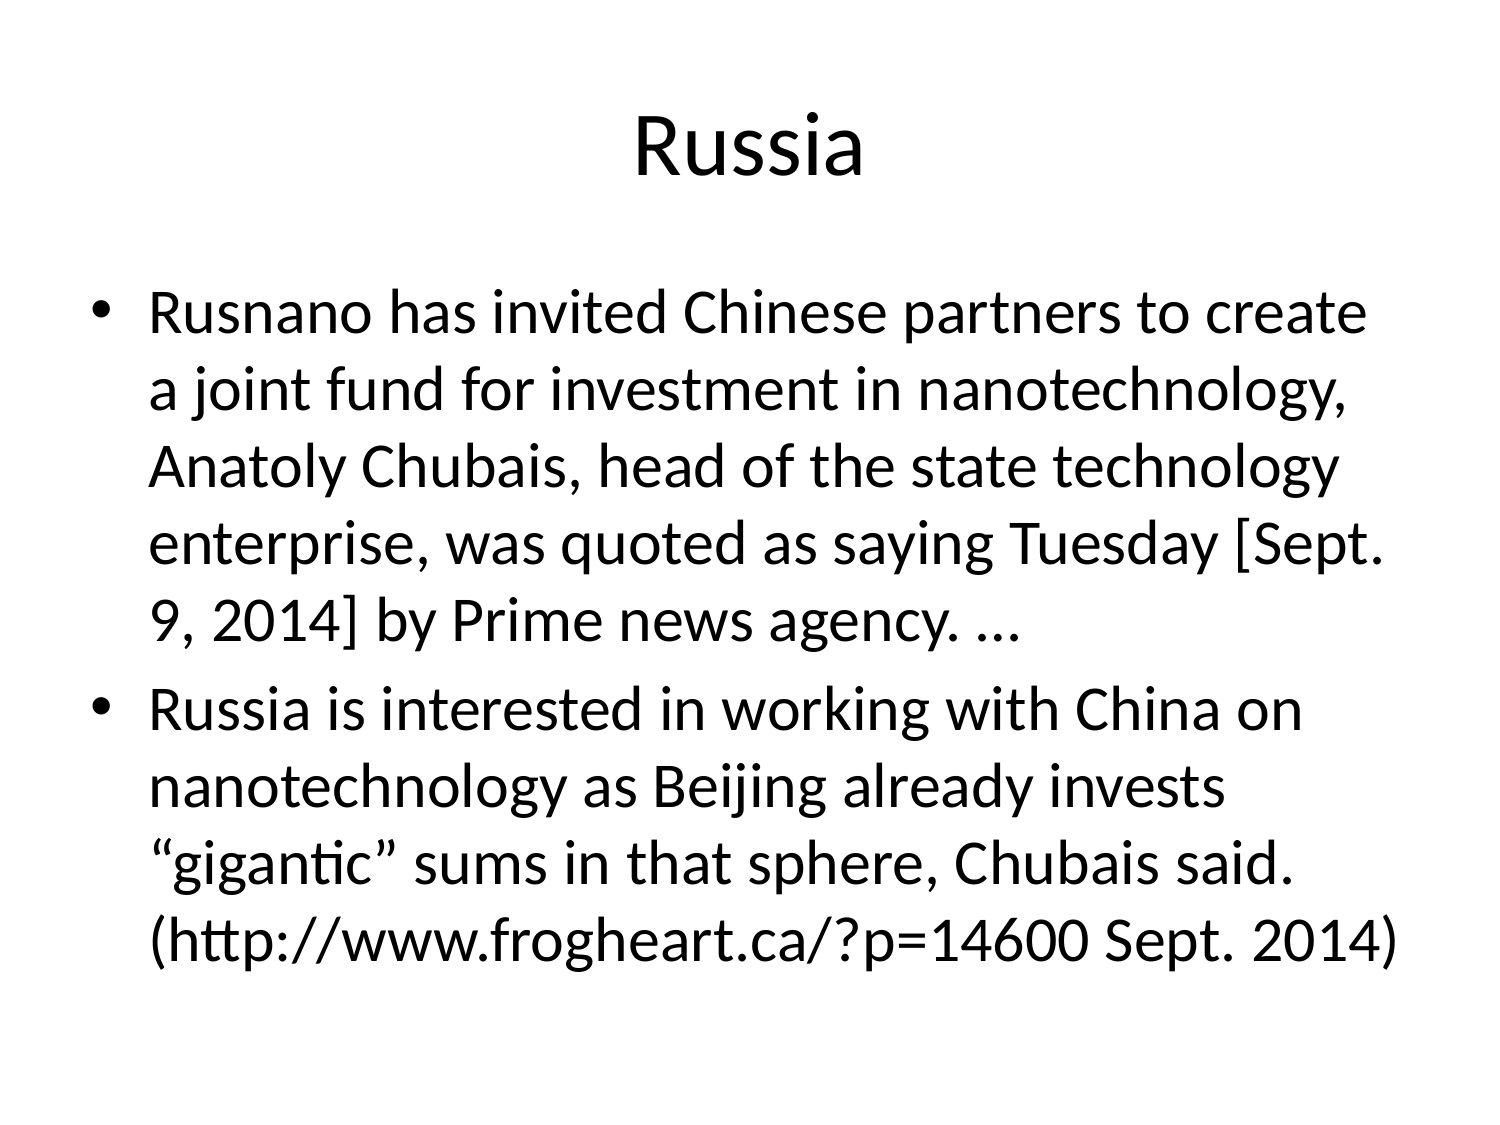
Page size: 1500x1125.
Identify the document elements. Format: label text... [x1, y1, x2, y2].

title Russia [75, 45, 1425, 233]
list Rusnano has invited Chinese partners to create a joint fund for investment in nanotechnology, Anatoly Chubais, head of the state technology enterprise, was quoted as saying Tuesday [Sept. 9, 2014] by Prime news agency. … Russia is interested in working with China on nanotechnology as Beijing already invests “gigantic” sums in that sphere, Chubais said. (http://www.frogheart.ca/?p=14600 Sept. 2014) [75, 262, 1425, 1005]
